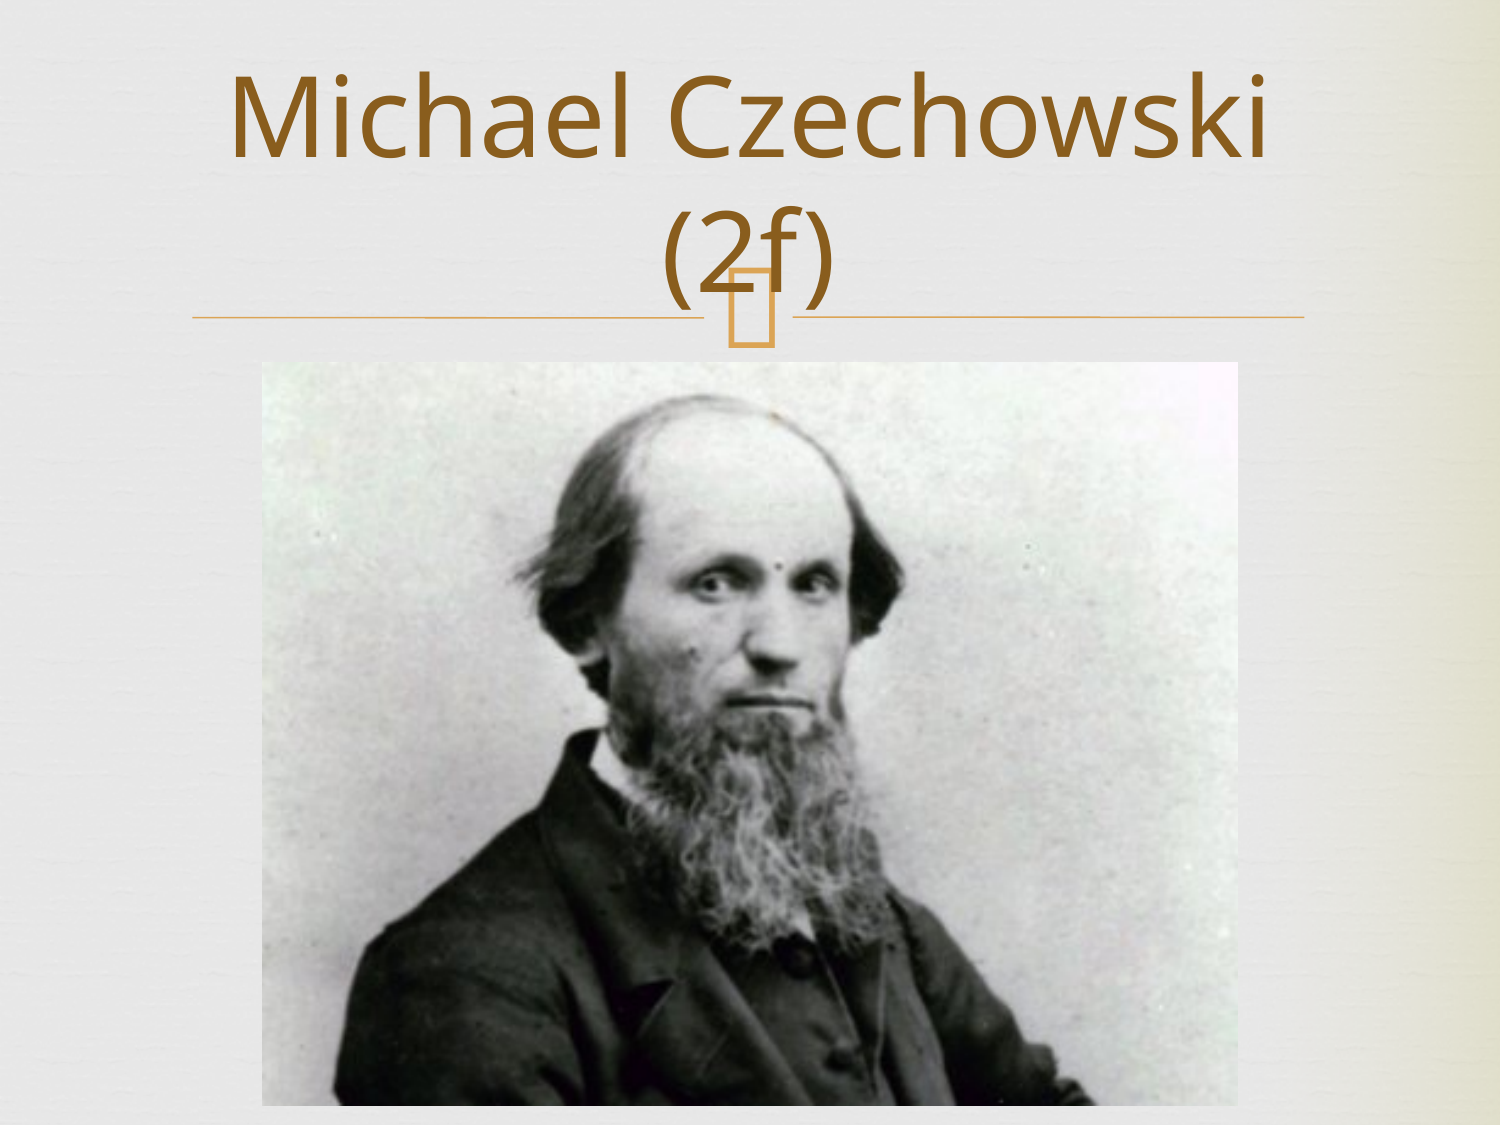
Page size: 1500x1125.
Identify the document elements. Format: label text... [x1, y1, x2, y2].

picture [262, 362, 1238, 1107]
text_box Michael Czechowski (2f) [112, 93, 1386, 267]
